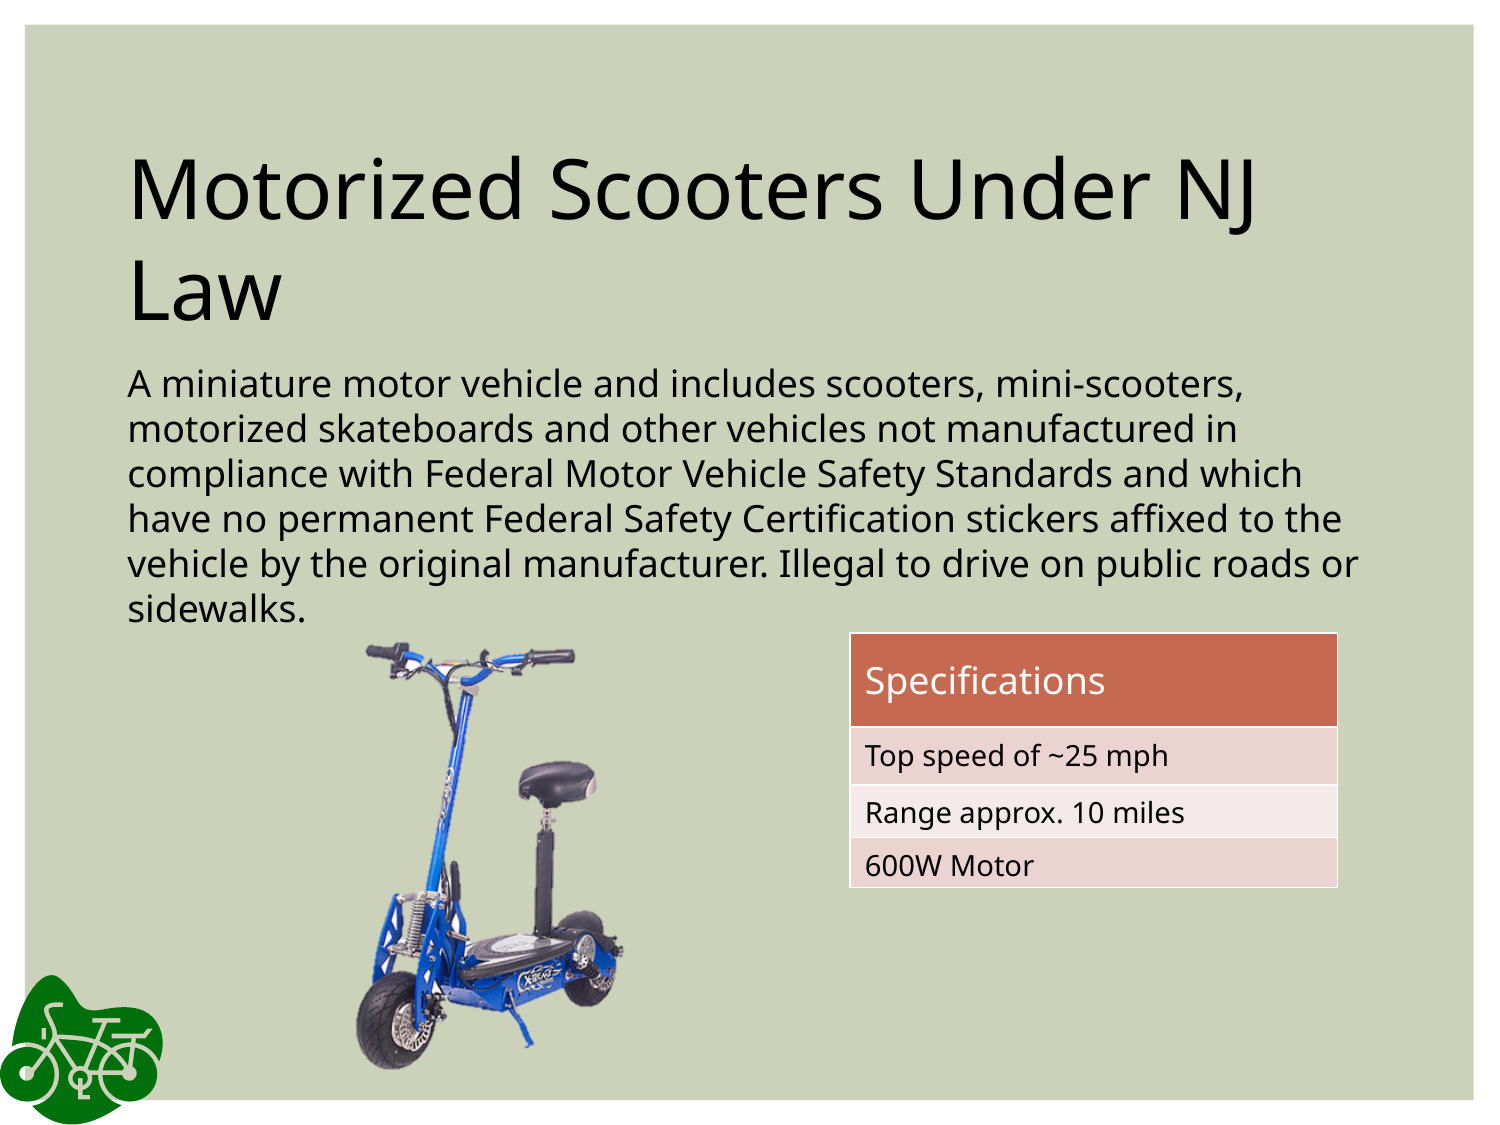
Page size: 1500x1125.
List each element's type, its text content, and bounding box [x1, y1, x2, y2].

picture [0, 974, 165, 1125]
text_box Motorized Scooters Under NJ Law [112, 129, 1288, 345]
table_header Specifications [851, 634, 1337, 726]
table_cell Range approx. 10 miles [851, 786, 1337, 837]
picture [312, 637, 655, 1076]
text_box A miniature motor vehicle and includes scooters, mini-scooters, motorized skateboards and other vehicles not manufactured in compliance with Federal Motor Vehicle Safety Standards and which have no permanent Federal Safety Certification stickers affixed to the vehicle by the original manufacturer. Illegal to drive on public roads or sidewalks. [112, 353, 1400, 638]
table_cell 600W Motor [851, 838, 1337, 887]
table_cell Top speed of ~25 mph [851, 728, 1337, 784]
